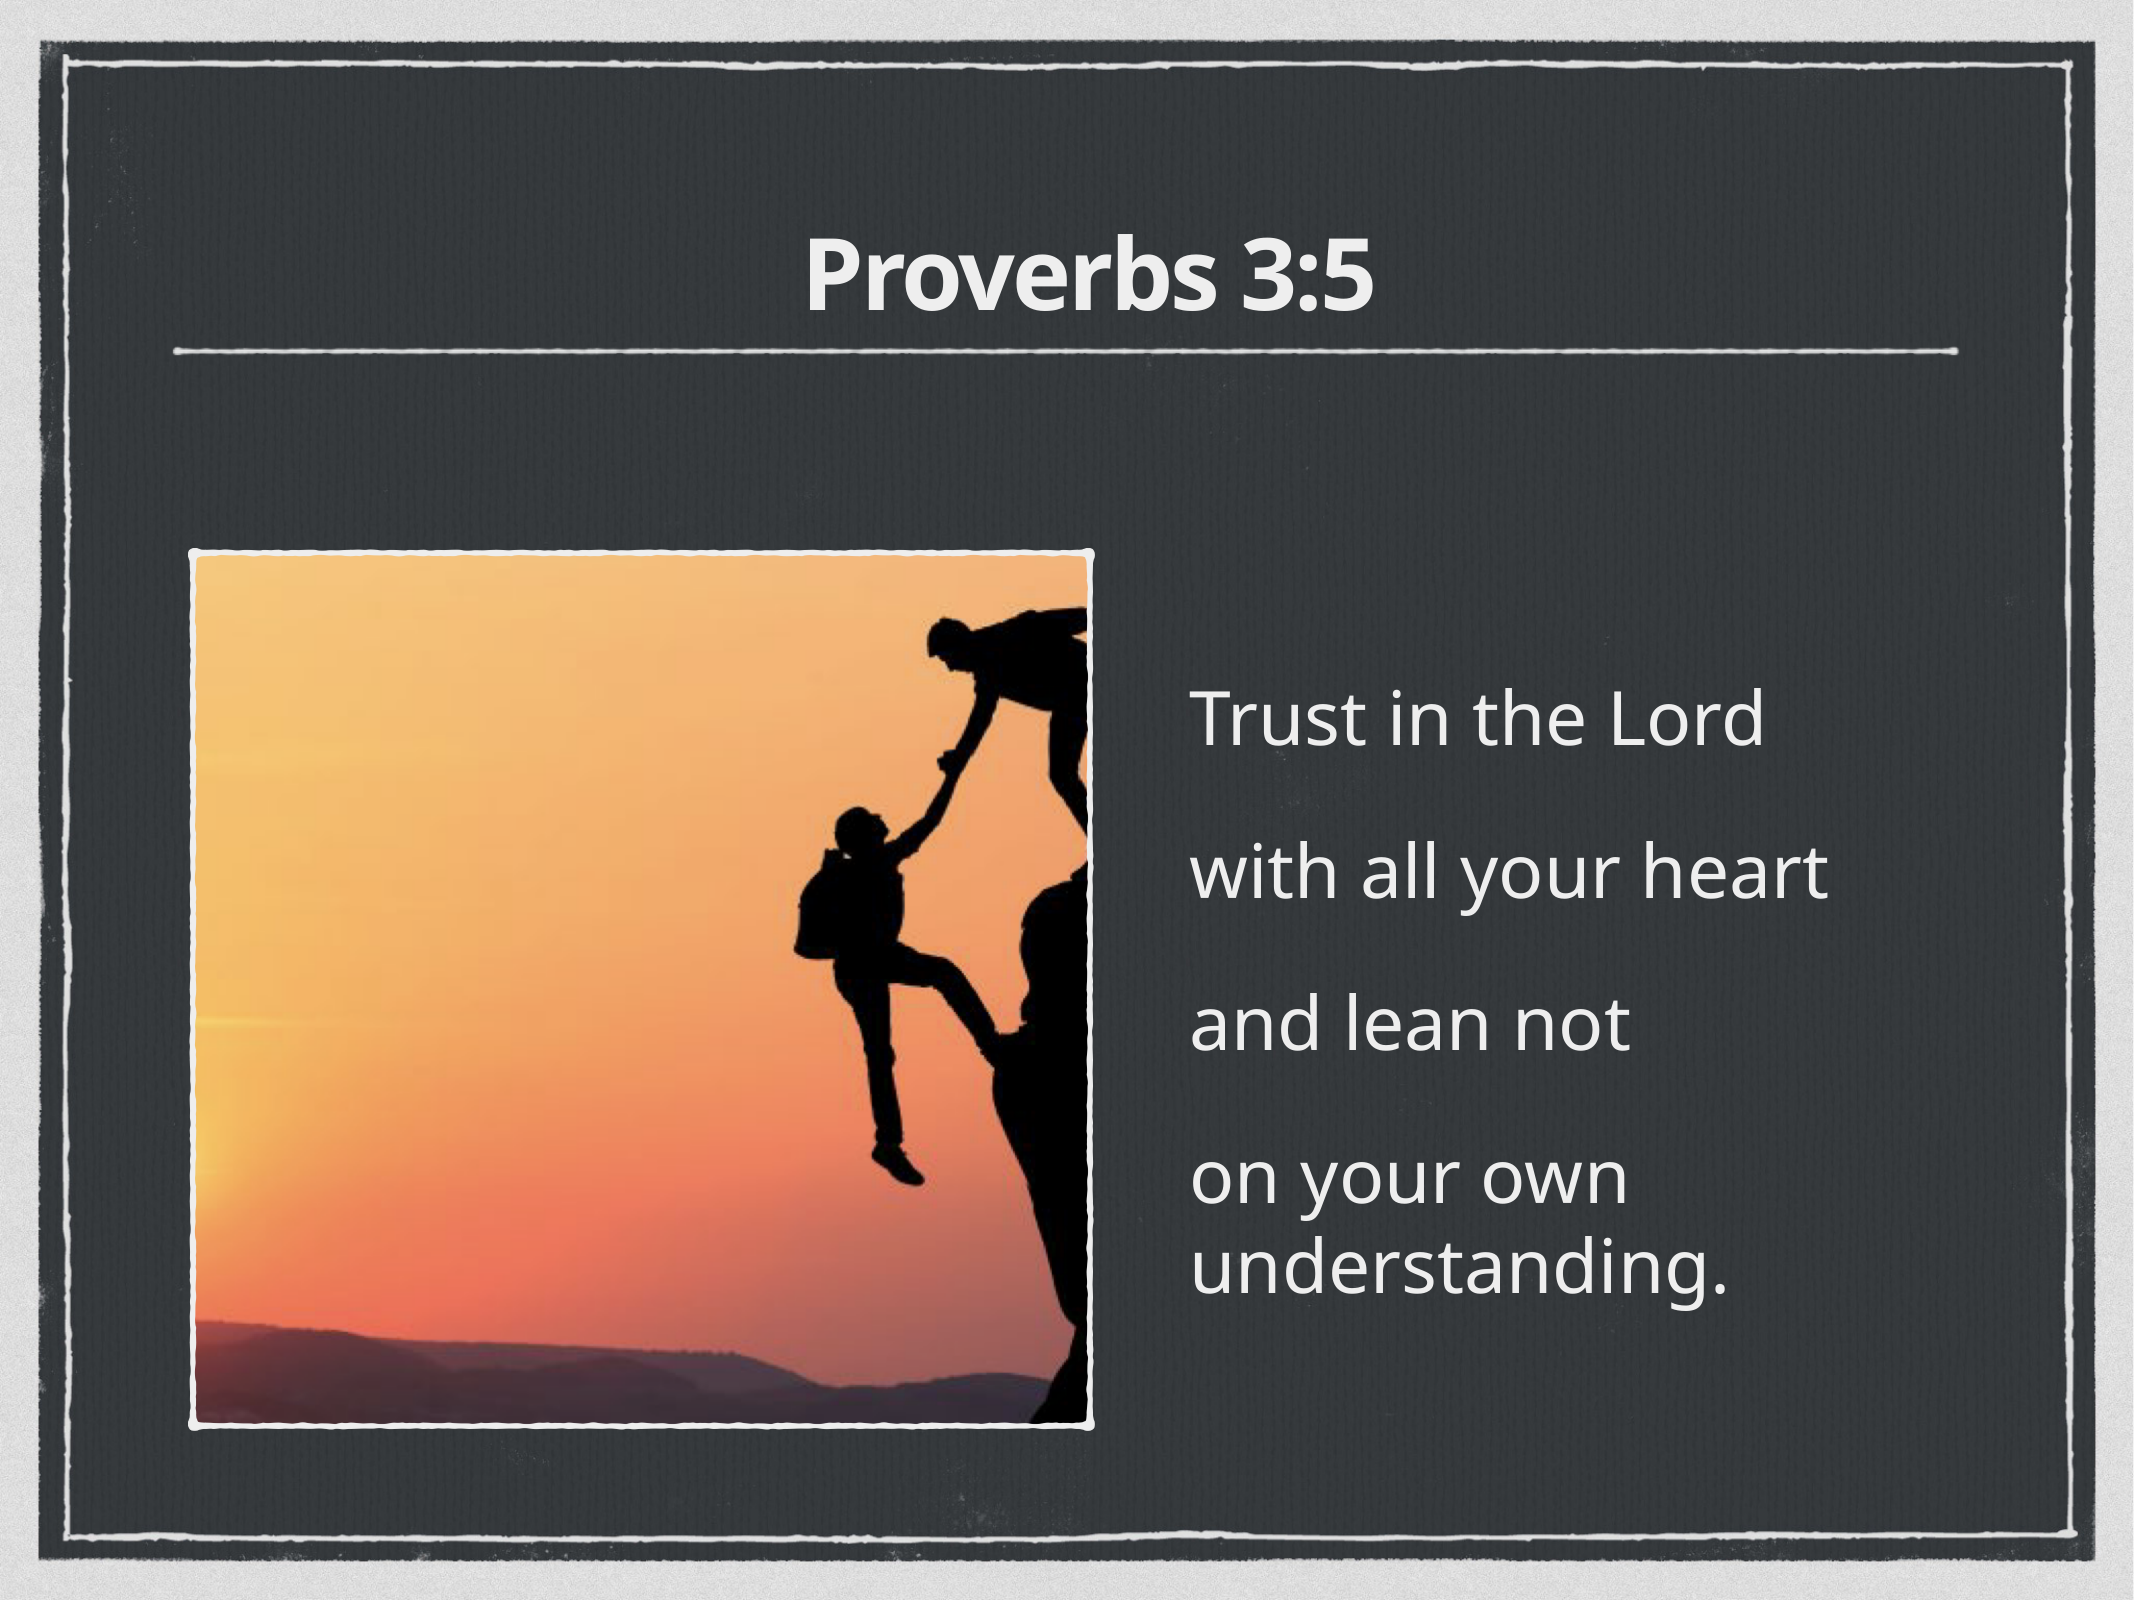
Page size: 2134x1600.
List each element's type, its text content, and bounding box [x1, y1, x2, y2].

list Trust in the Lord with all your heart and lean not on your own understanding. [1180, 547, 1974, 1432]
title Proverbs 3:5 [230, 114, 1949, 428]
picture [0, 0, 2134, 1600]
